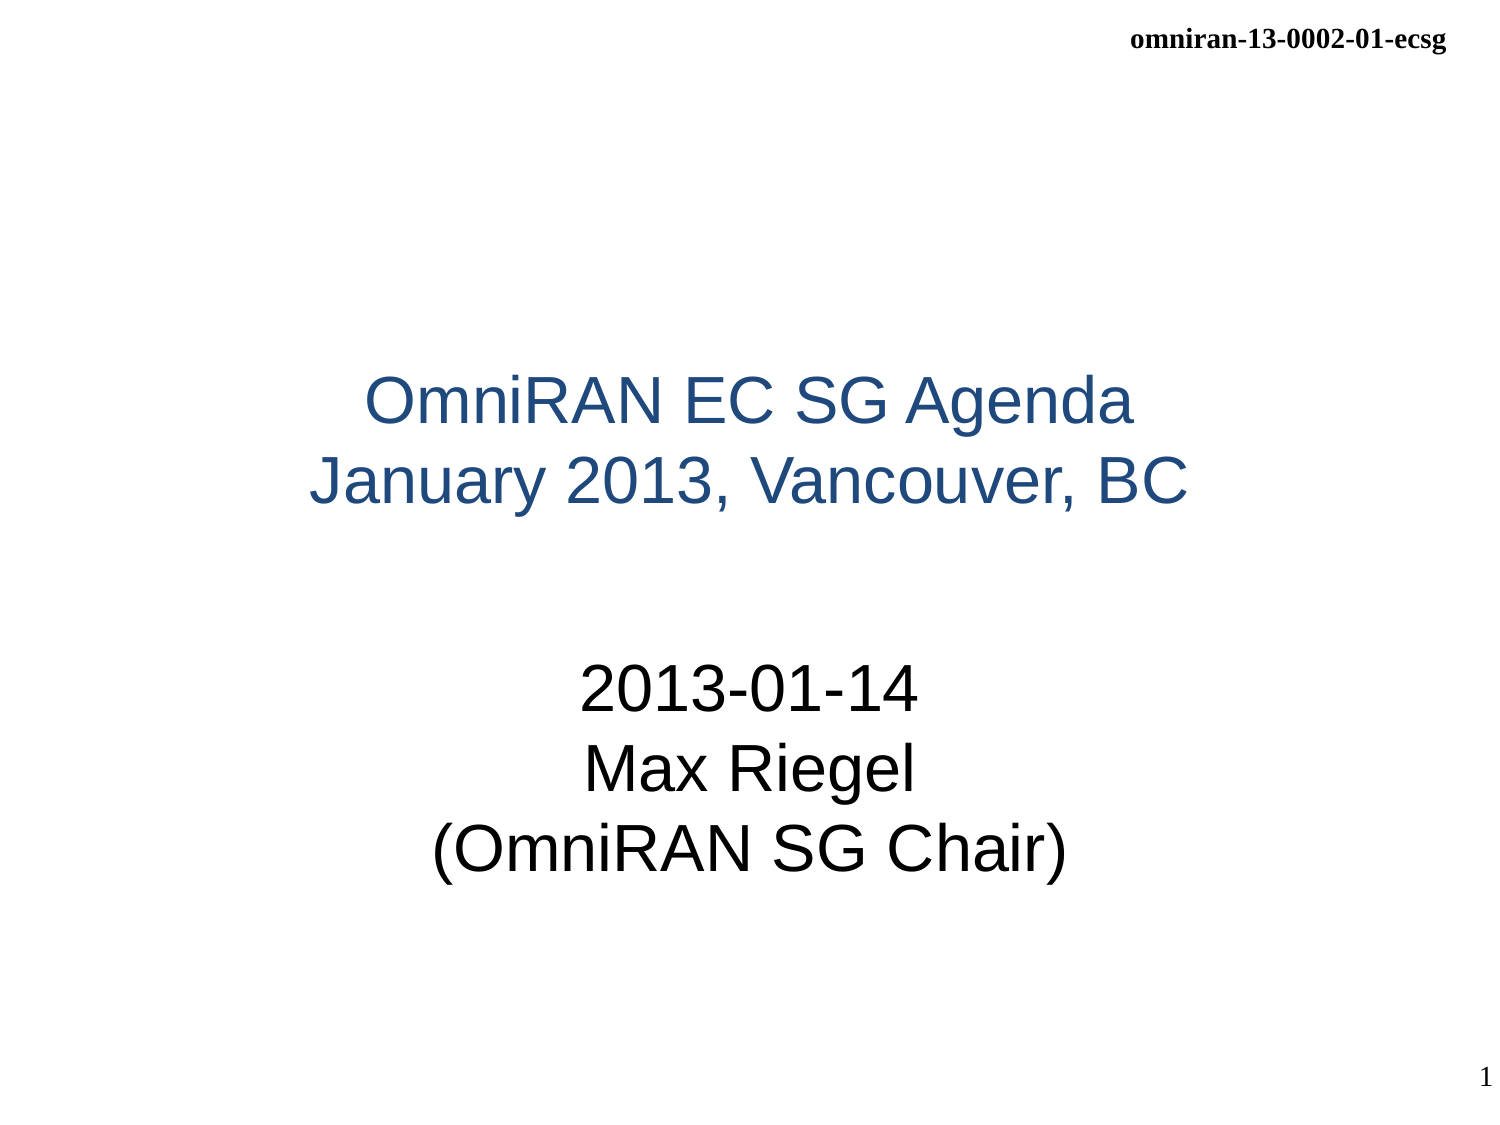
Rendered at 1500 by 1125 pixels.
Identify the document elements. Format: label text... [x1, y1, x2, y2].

subtitle 2013-01-14 Max Riegel (OmniRAN SG Chair) [225, 637, 1275, 925]
title OmniRAN EC SG Agenda January 2013, Vancouver, BC [112, 349, 1388, 591]
